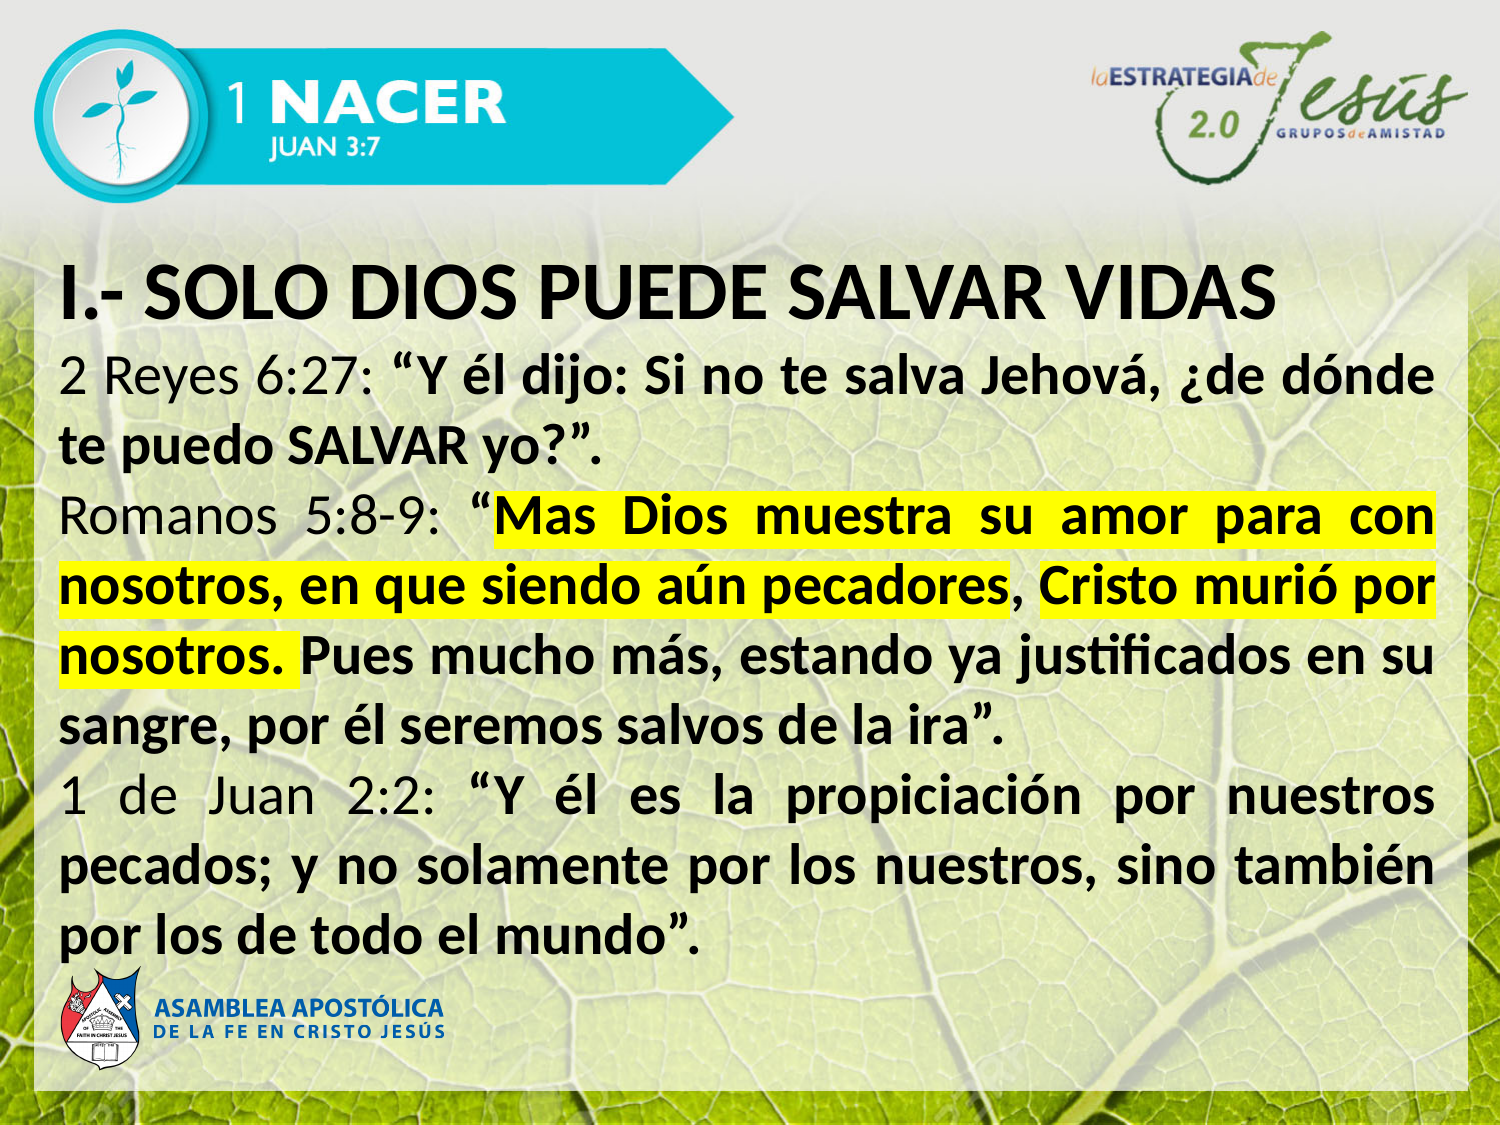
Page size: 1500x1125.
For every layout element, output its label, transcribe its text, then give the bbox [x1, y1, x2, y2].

text_box I.- SOLO DIOS PUEDE SALVAR VIDAS 2 Reyes 6:27: “Y él dijo: Si no te salva Jehová, ¿de dónde te puedo SALVAR yo?”. Romanos 5:8-9: “Mas Dios muestra su amor para con nosotros, en que siendo aún pecadores, Cristo murió por nosotros. Pues mucho más, estando ya justificados en su sangre, por él seremos salvos de la ira”. 1 de Juan 2:2: “Y él es la propiciación por nuestros pecados; y no solamente por los nuestros, sino también por los de todo el mundo”. [43, 229, 1452, 974]
picture [0, 0, 1500, 1125]
